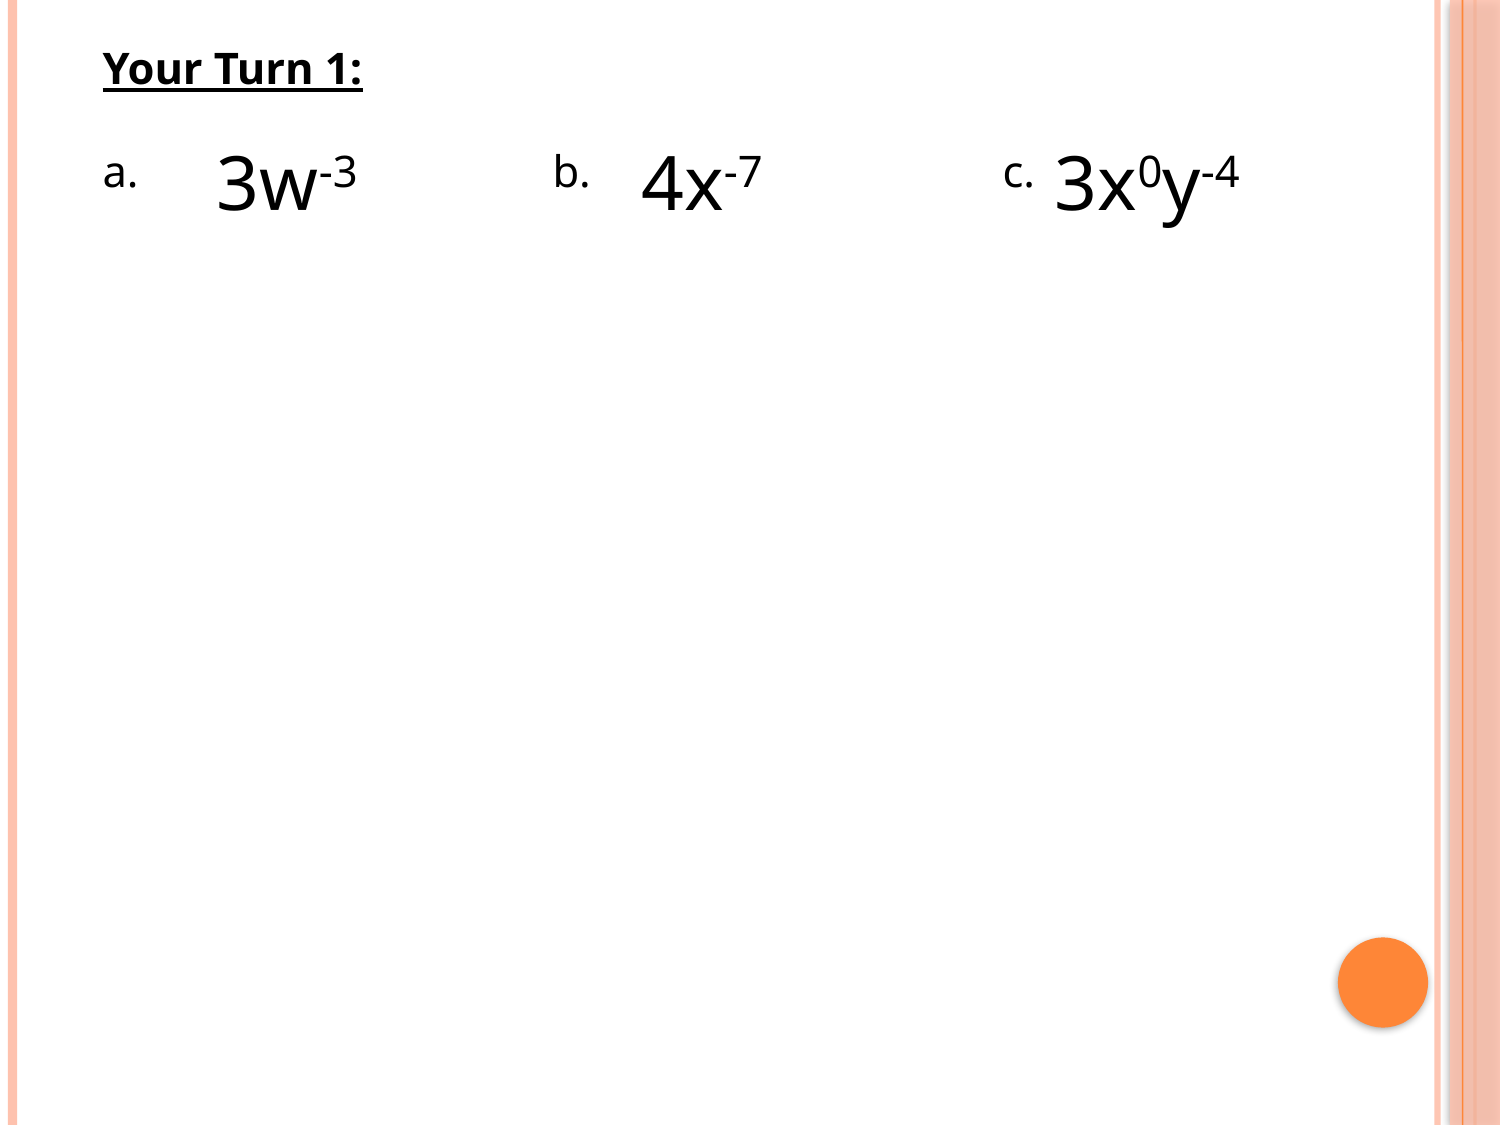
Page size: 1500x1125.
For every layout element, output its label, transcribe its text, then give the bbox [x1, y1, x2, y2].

list Your Turn 1: a. 3w-3 b. 4x-7 c. 3x0y-4 [87, 24, 1425, 825]
